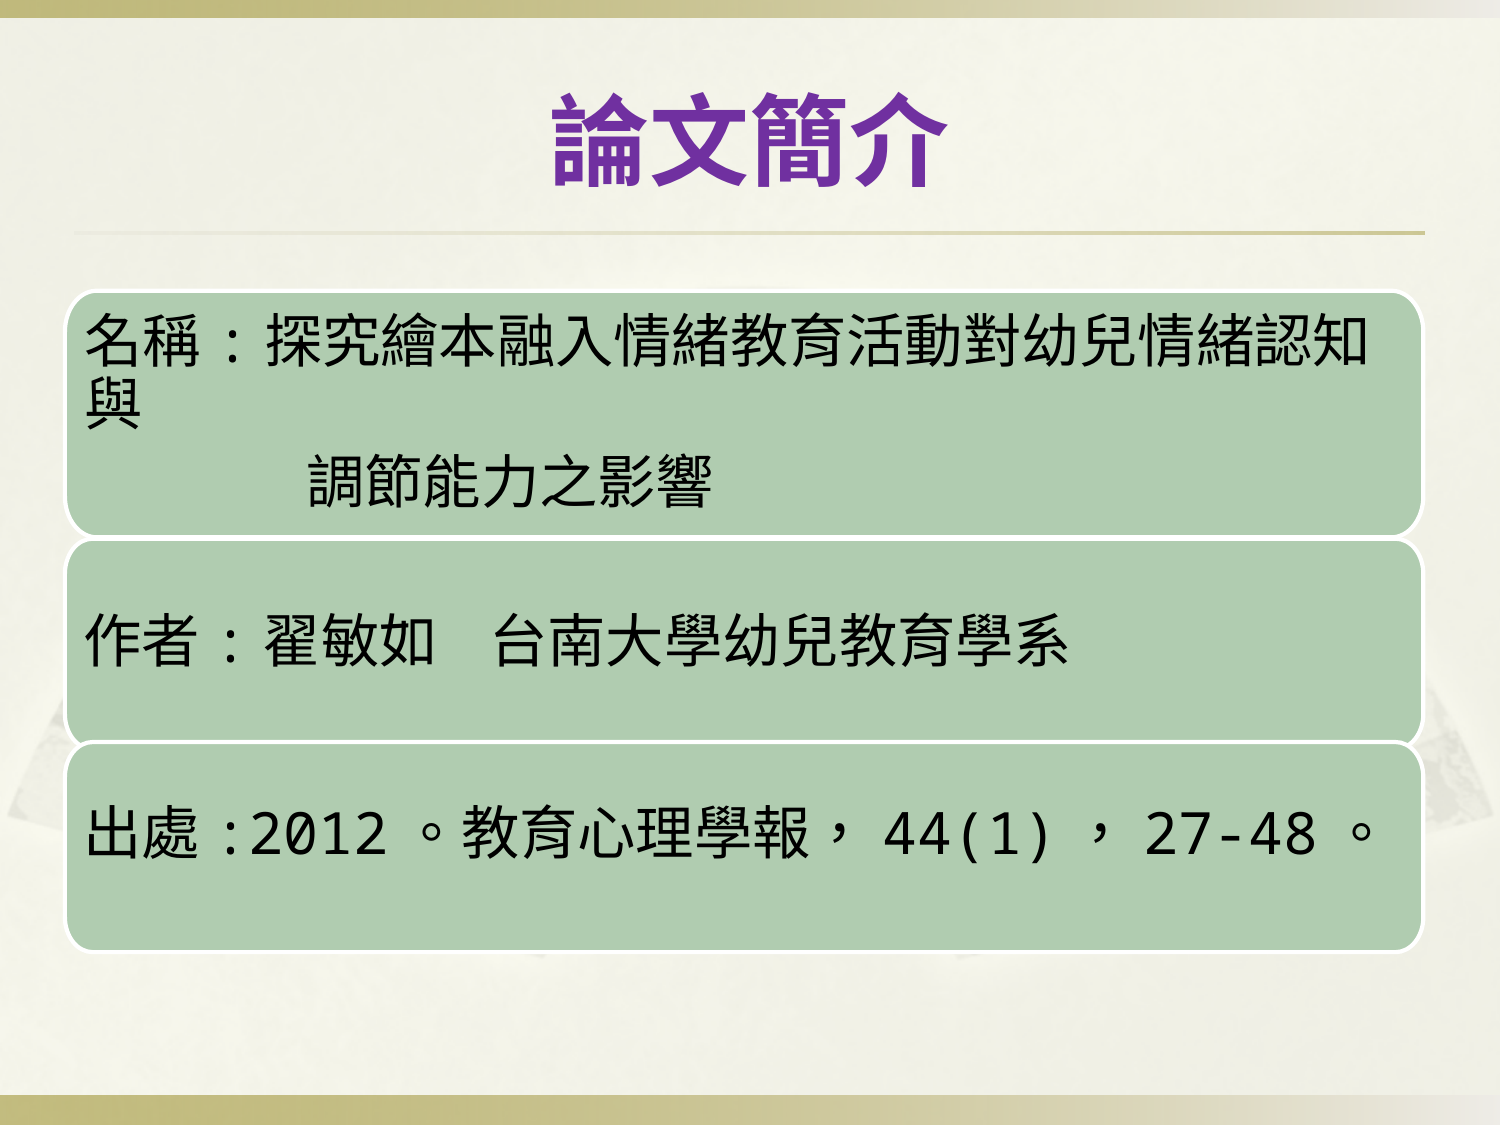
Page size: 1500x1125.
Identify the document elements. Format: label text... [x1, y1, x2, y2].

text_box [64, 290, 1424, 953]
title 論文簡介 [75, 45, 1425, 233]
